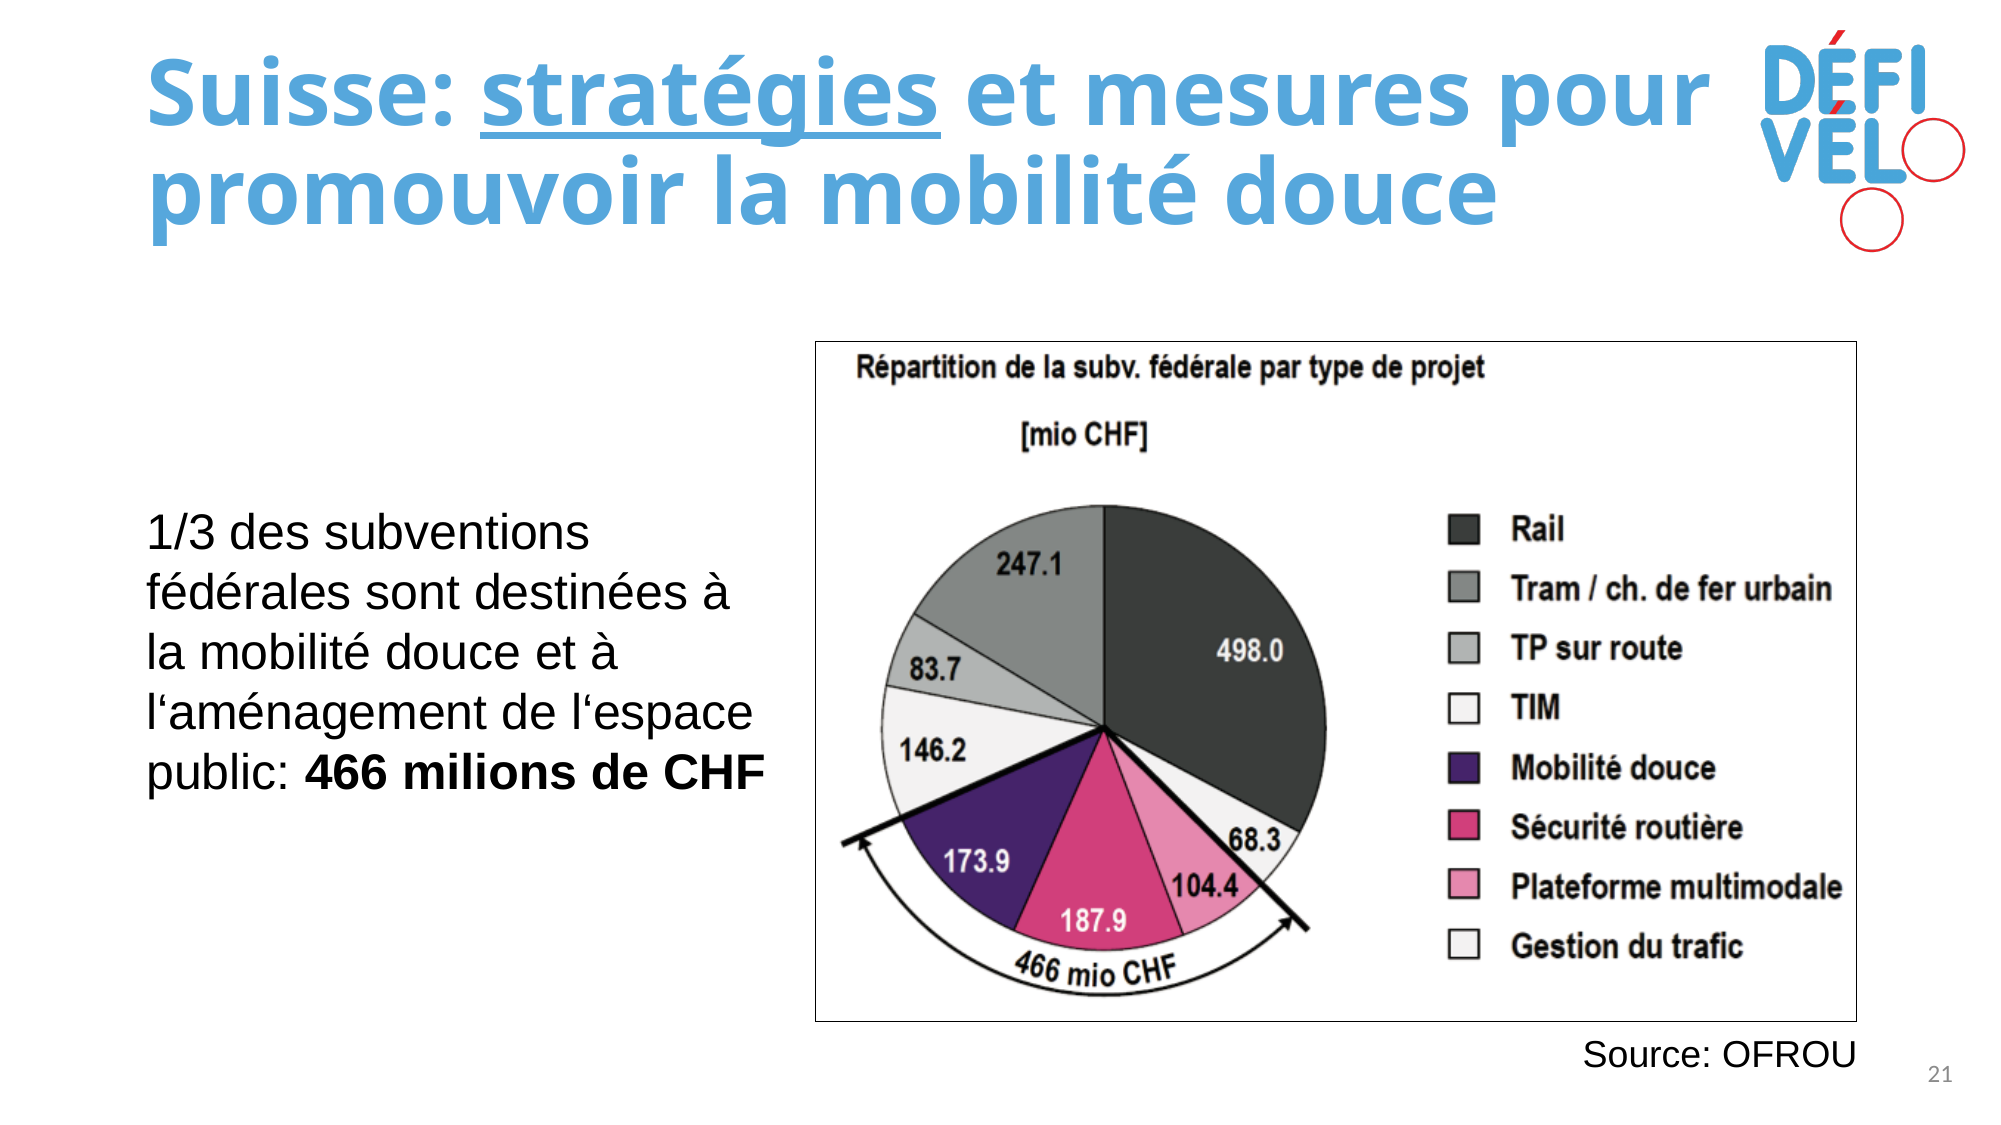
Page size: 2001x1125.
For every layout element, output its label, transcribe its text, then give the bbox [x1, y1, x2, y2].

text_box 1/3 des subventions fédérales sont destinées à la mobilité douce et à l‘aménagement de l‘espace public: 466 milions de CHF [131, 492, 783, 868]
text_box Suisse: stratégies et mesures pour promouvoir la mobilité douce [131, 36, 1857, 254]
text_box Source: OFROU [1567, 1022, 1873, 1083]
text_box 21 [1518, 1042, 1968, 1103]
picture [815, 341, 1857, 1022]
